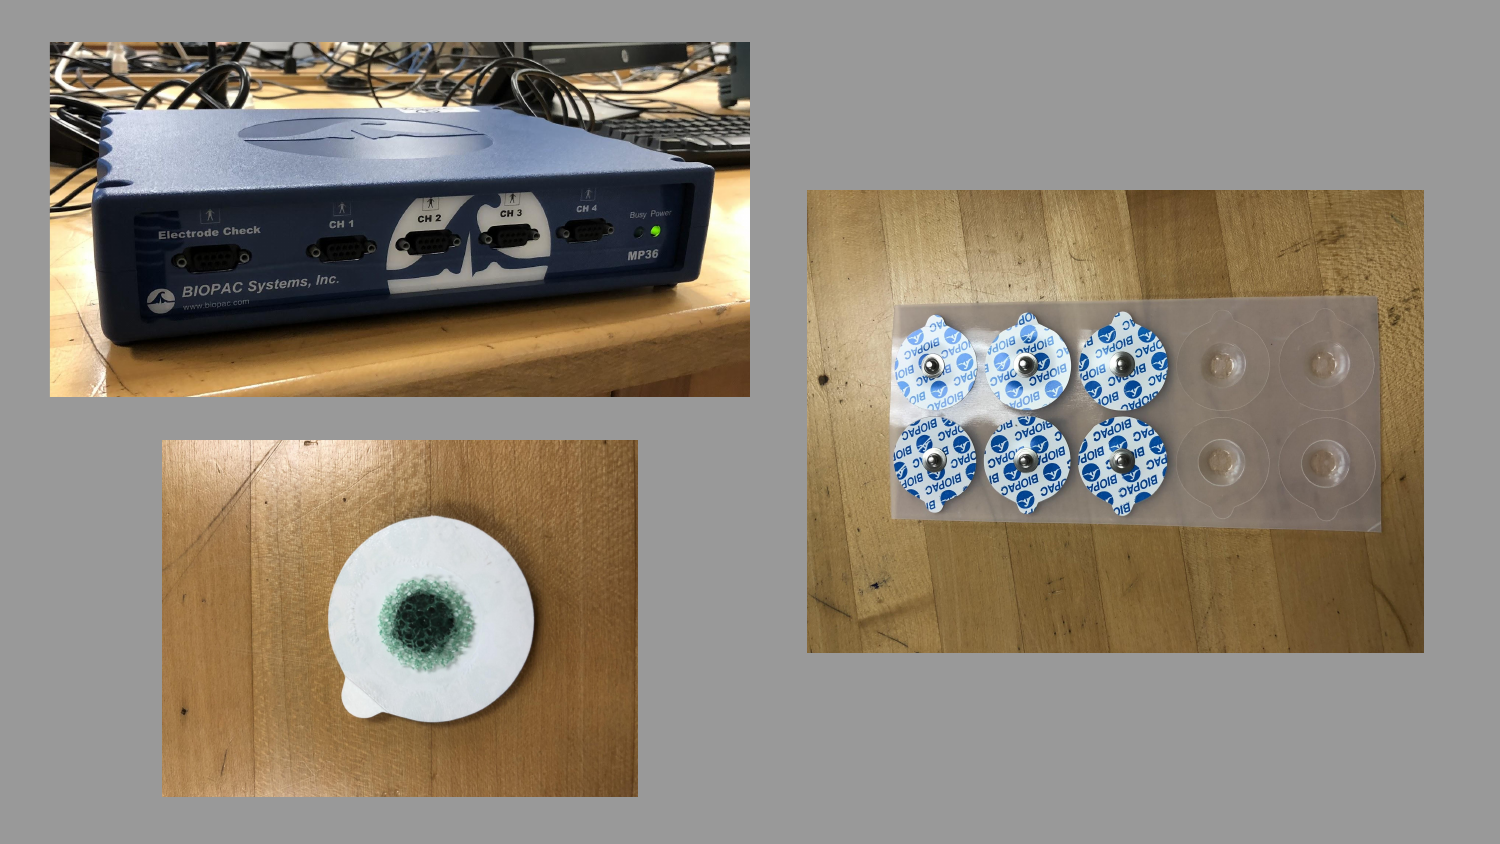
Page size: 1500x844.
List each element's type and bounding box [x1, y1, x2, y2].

picture [49, 42, 751, 397]
picture [807, 190, 1425, 654]
picture [161, 439, 638, 797]
